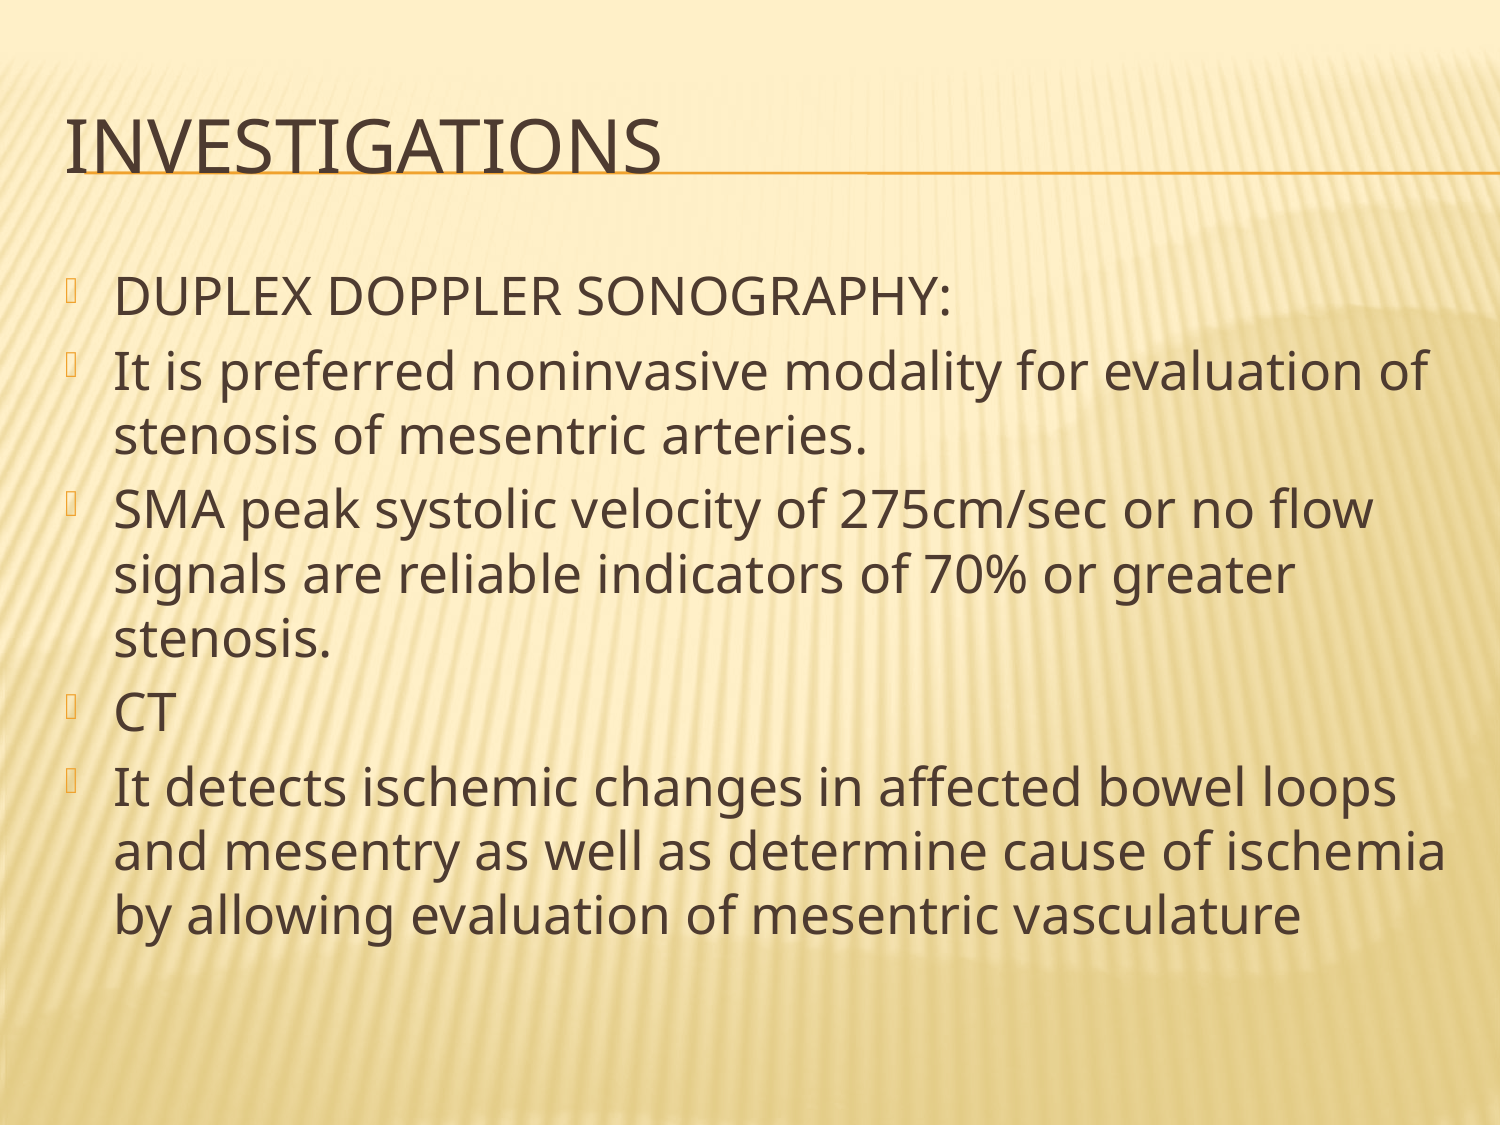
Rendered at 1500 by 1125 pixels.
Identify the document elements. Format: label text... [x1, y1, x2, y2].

list DUPLEX DOPPLER SONOGRAPHY: It is preferred noninvasive modality for evaluation of stenosis of mesentric arteries. SMA peak systolic velocity of 275cm/sec or no flow signals are reliable indicators of 70% or greater stenosis. CT It detects ischemic changes in affected bowel loops and mesentry as well as determine cause of ischemia by allowing evaluation of mesentric vasculature [50, 254, 1475, 998]
title investigations [50, 75, 1475, 213]
